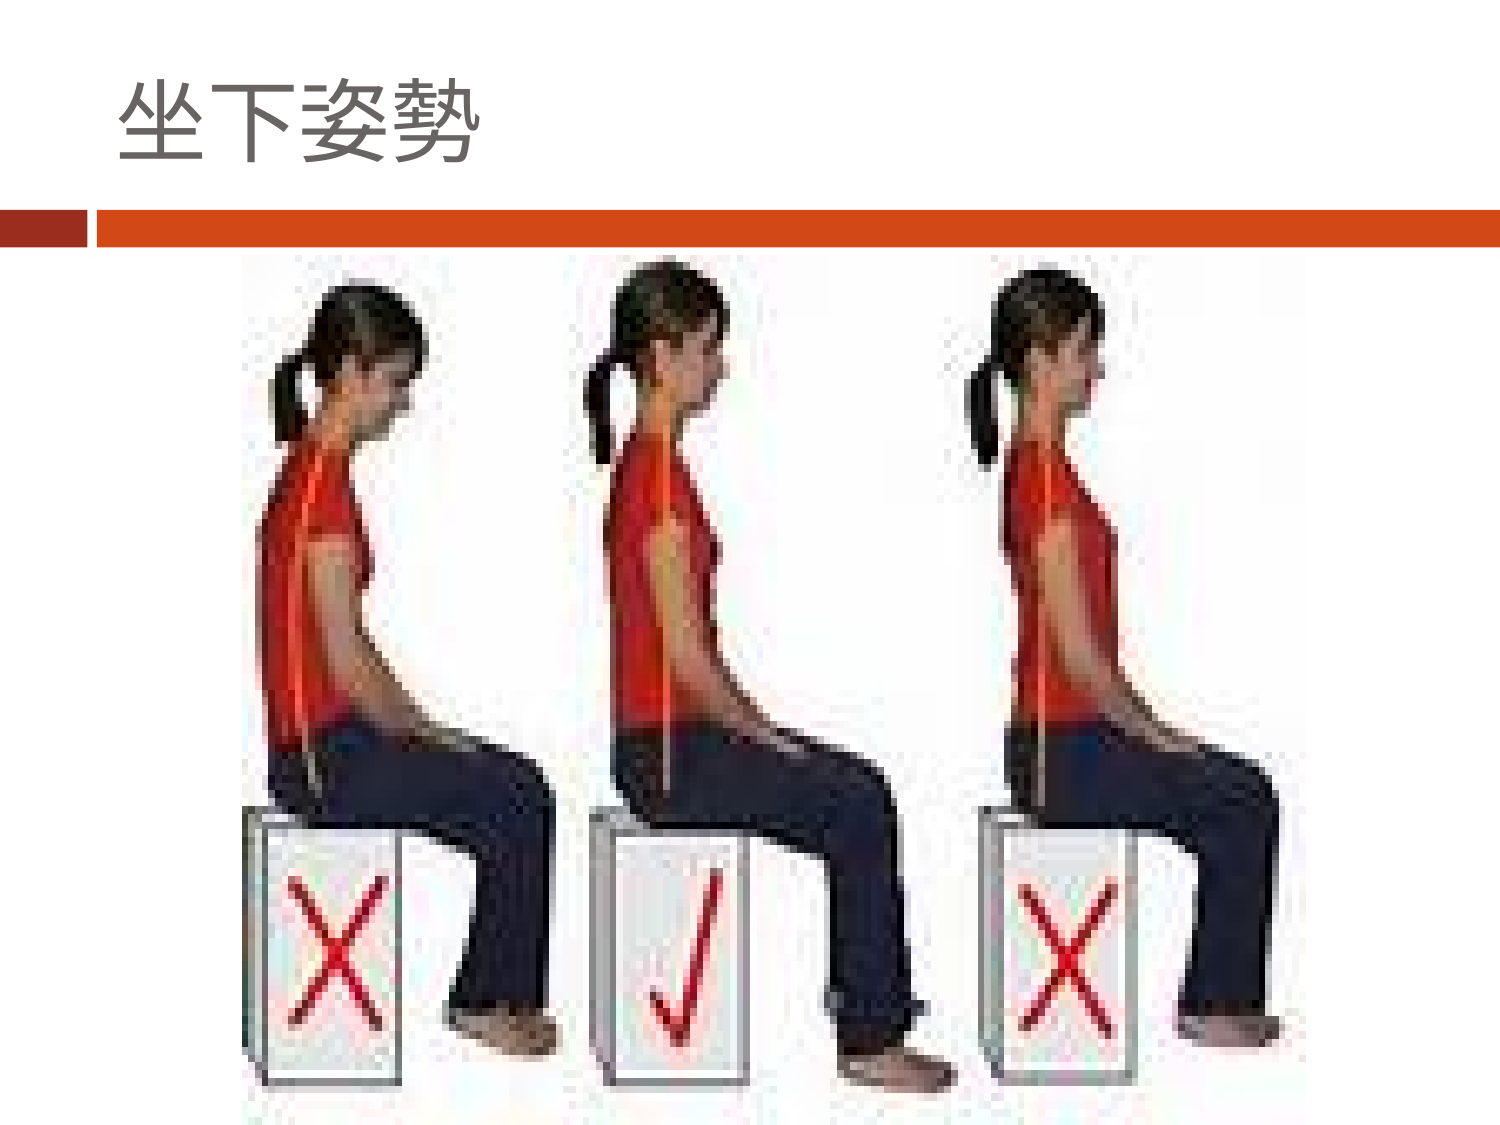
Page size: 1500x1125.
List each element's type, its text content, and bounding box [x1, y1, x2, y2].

title 坐下姿勢 [100, 37, 1439, 201]
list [241, 254, 1306, 1125]
